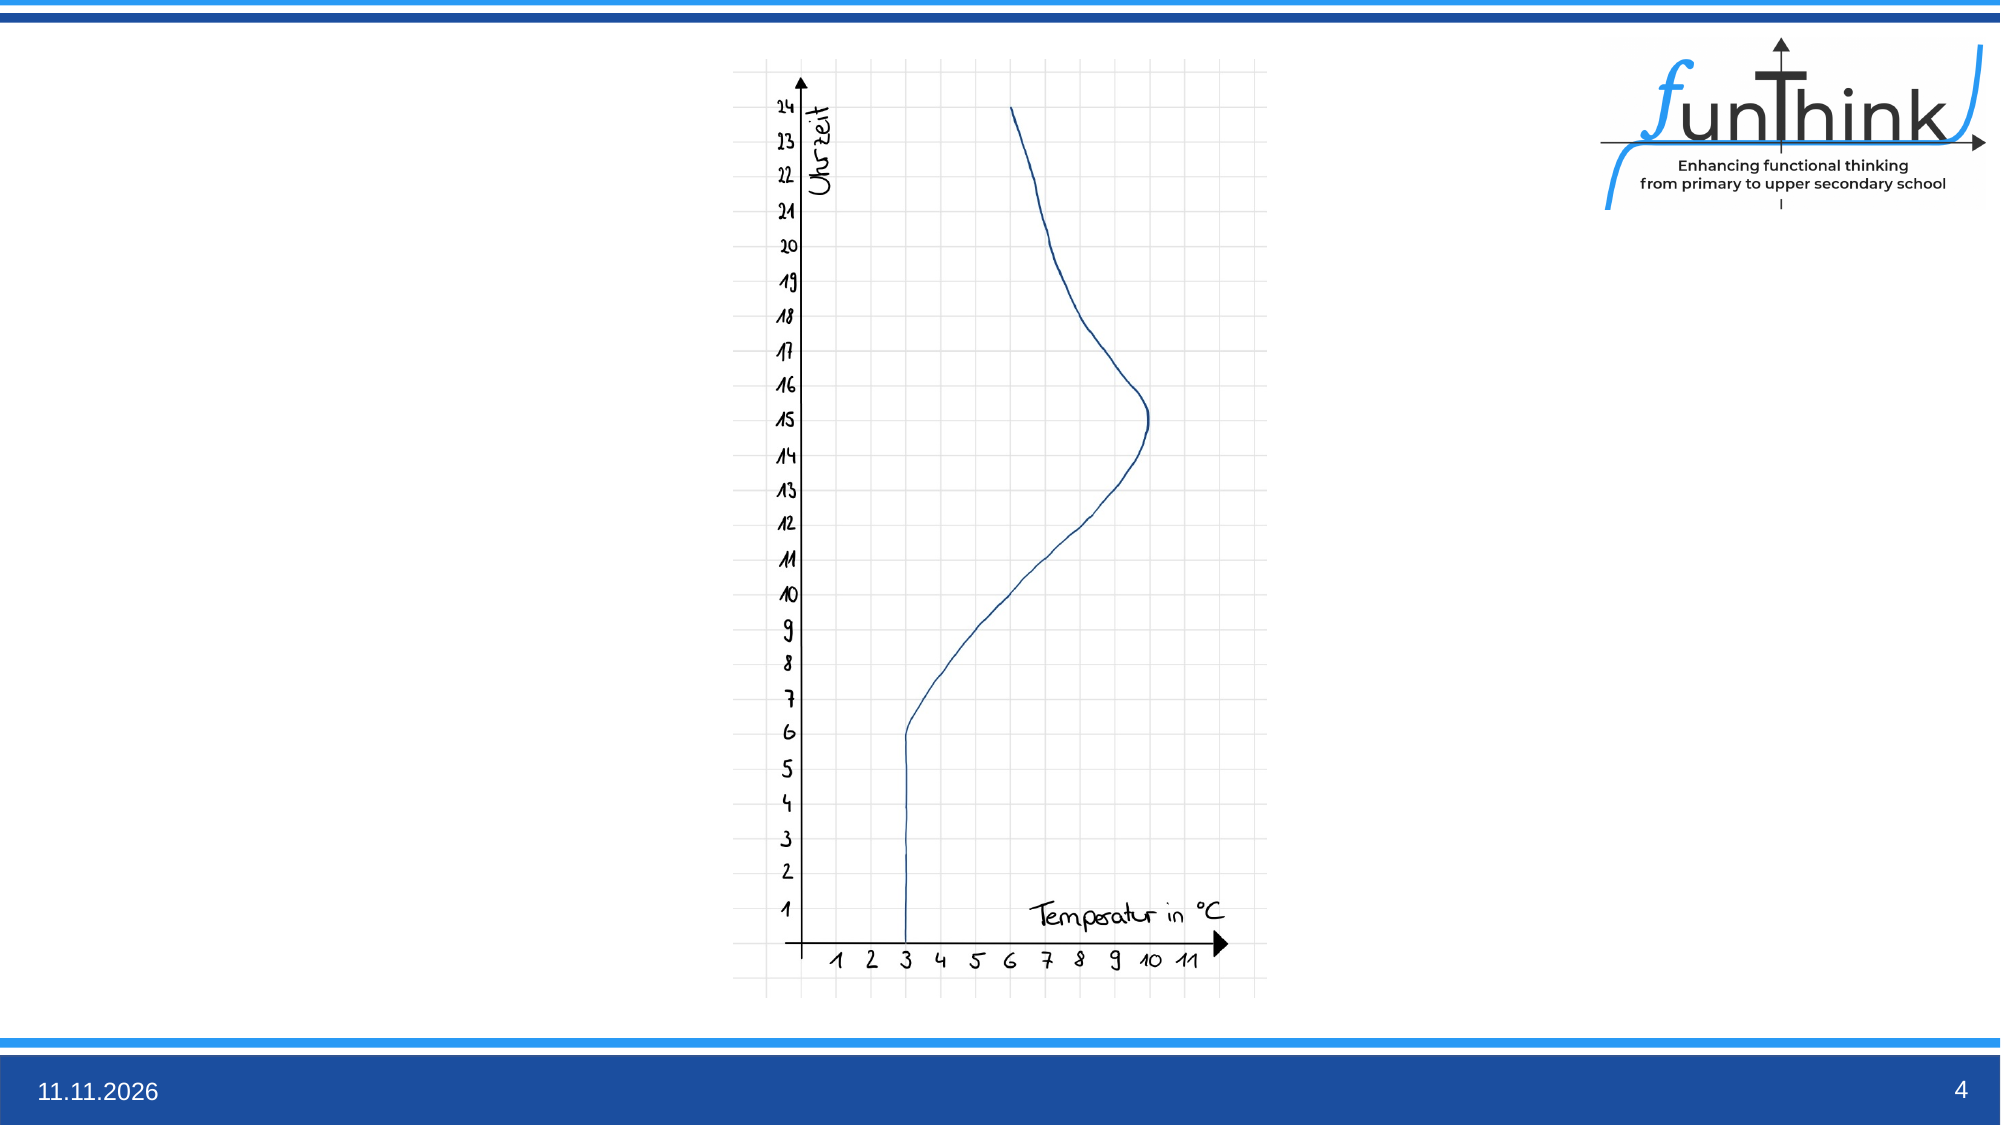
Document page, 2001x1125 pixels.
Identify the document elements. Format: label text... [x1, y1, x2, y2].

slide_number 4 [1902, 1059, 1984, 1119]
picture [1600, 37, 1986, 210]
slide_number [22, 1060, 183, 1121]
picture [733, 59, 1267, 998]
